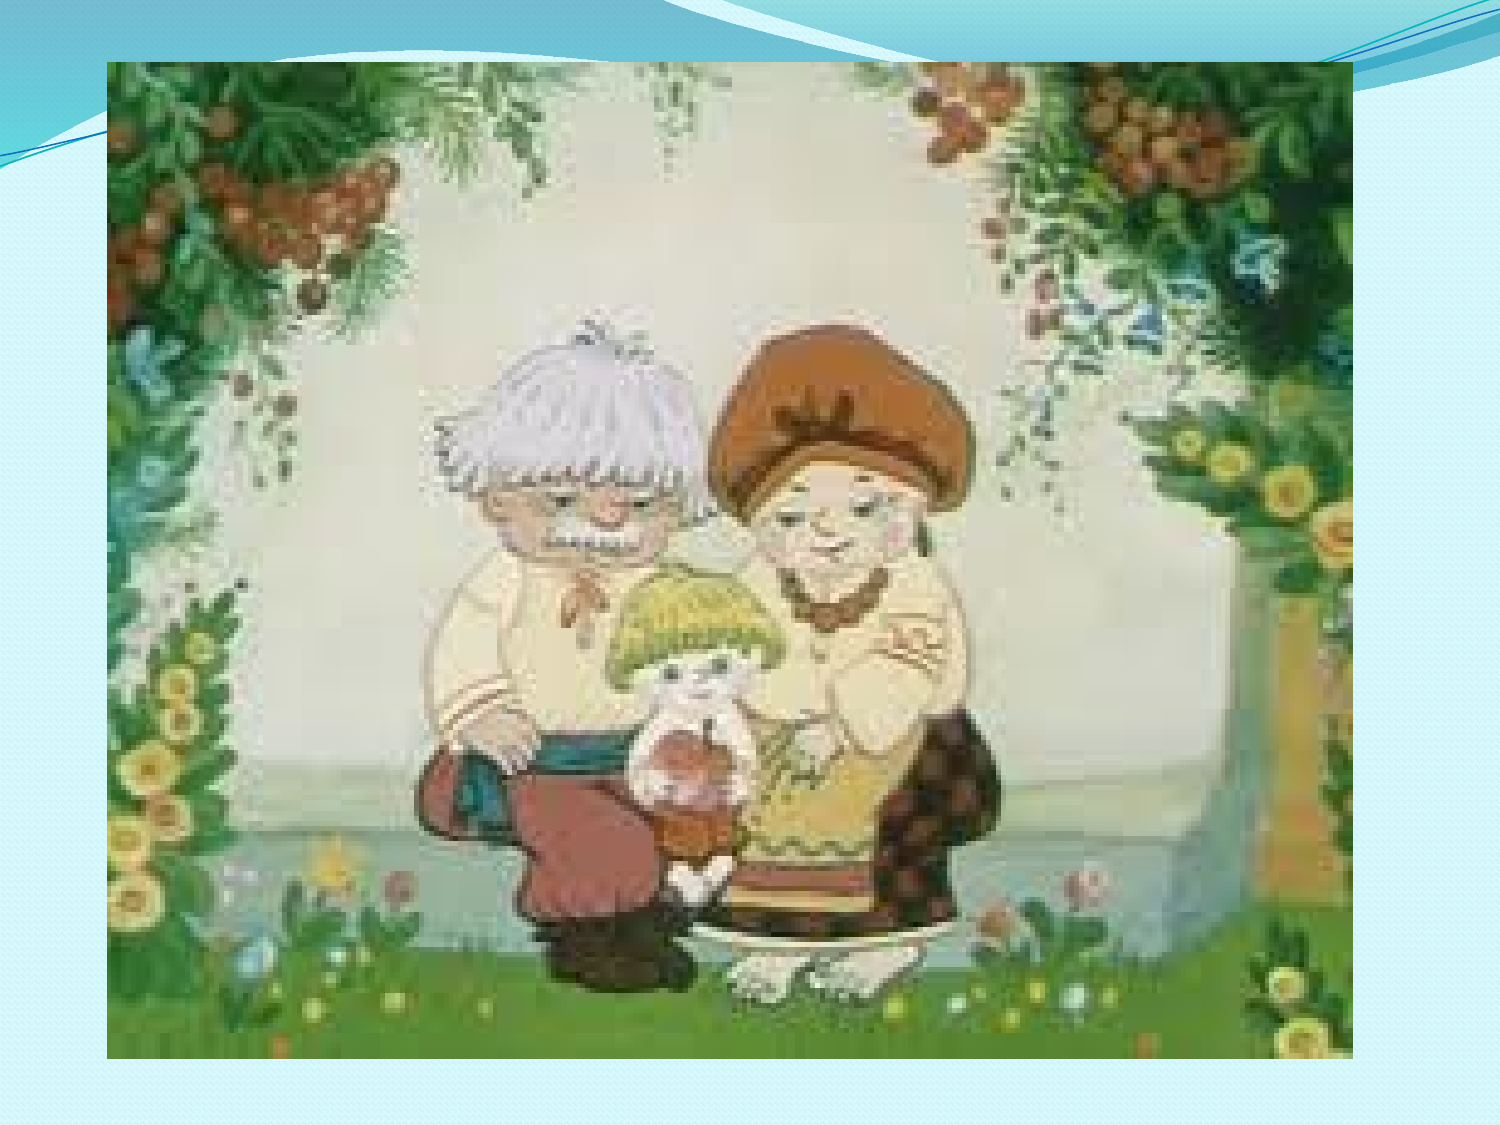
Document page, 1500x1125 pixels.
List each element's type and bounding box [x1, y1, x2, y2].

list [107, 62, 1353, 1059]
